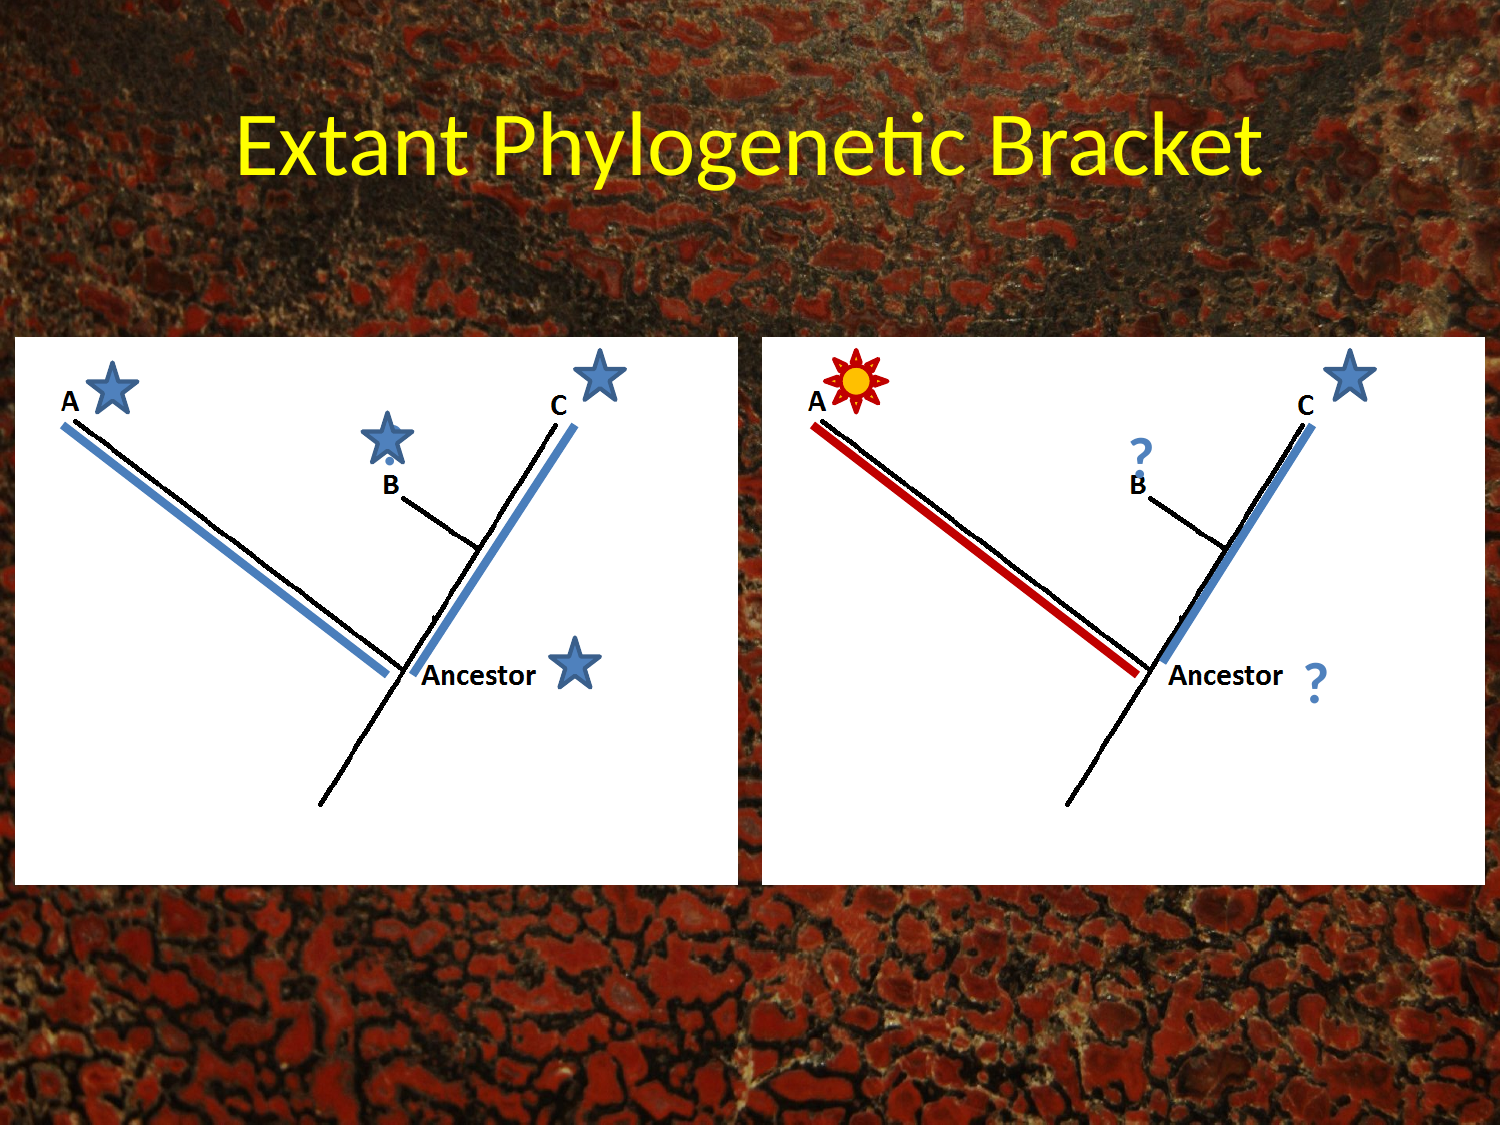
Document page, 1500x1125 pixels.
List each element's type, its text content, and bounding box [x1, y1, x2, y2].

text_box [62, 424, 388, 676]
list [762, 337, 1486, 885]
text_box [391, 468, 619, 632]
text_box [812, 424, 1138, 676]
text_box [1141, 468, 1357, 619]
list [14, 337, 738, 885]
title Extant Phylogenetic Bracket [75, 45, 1425, 233]
picture [0, 0, 1500, 1125]
